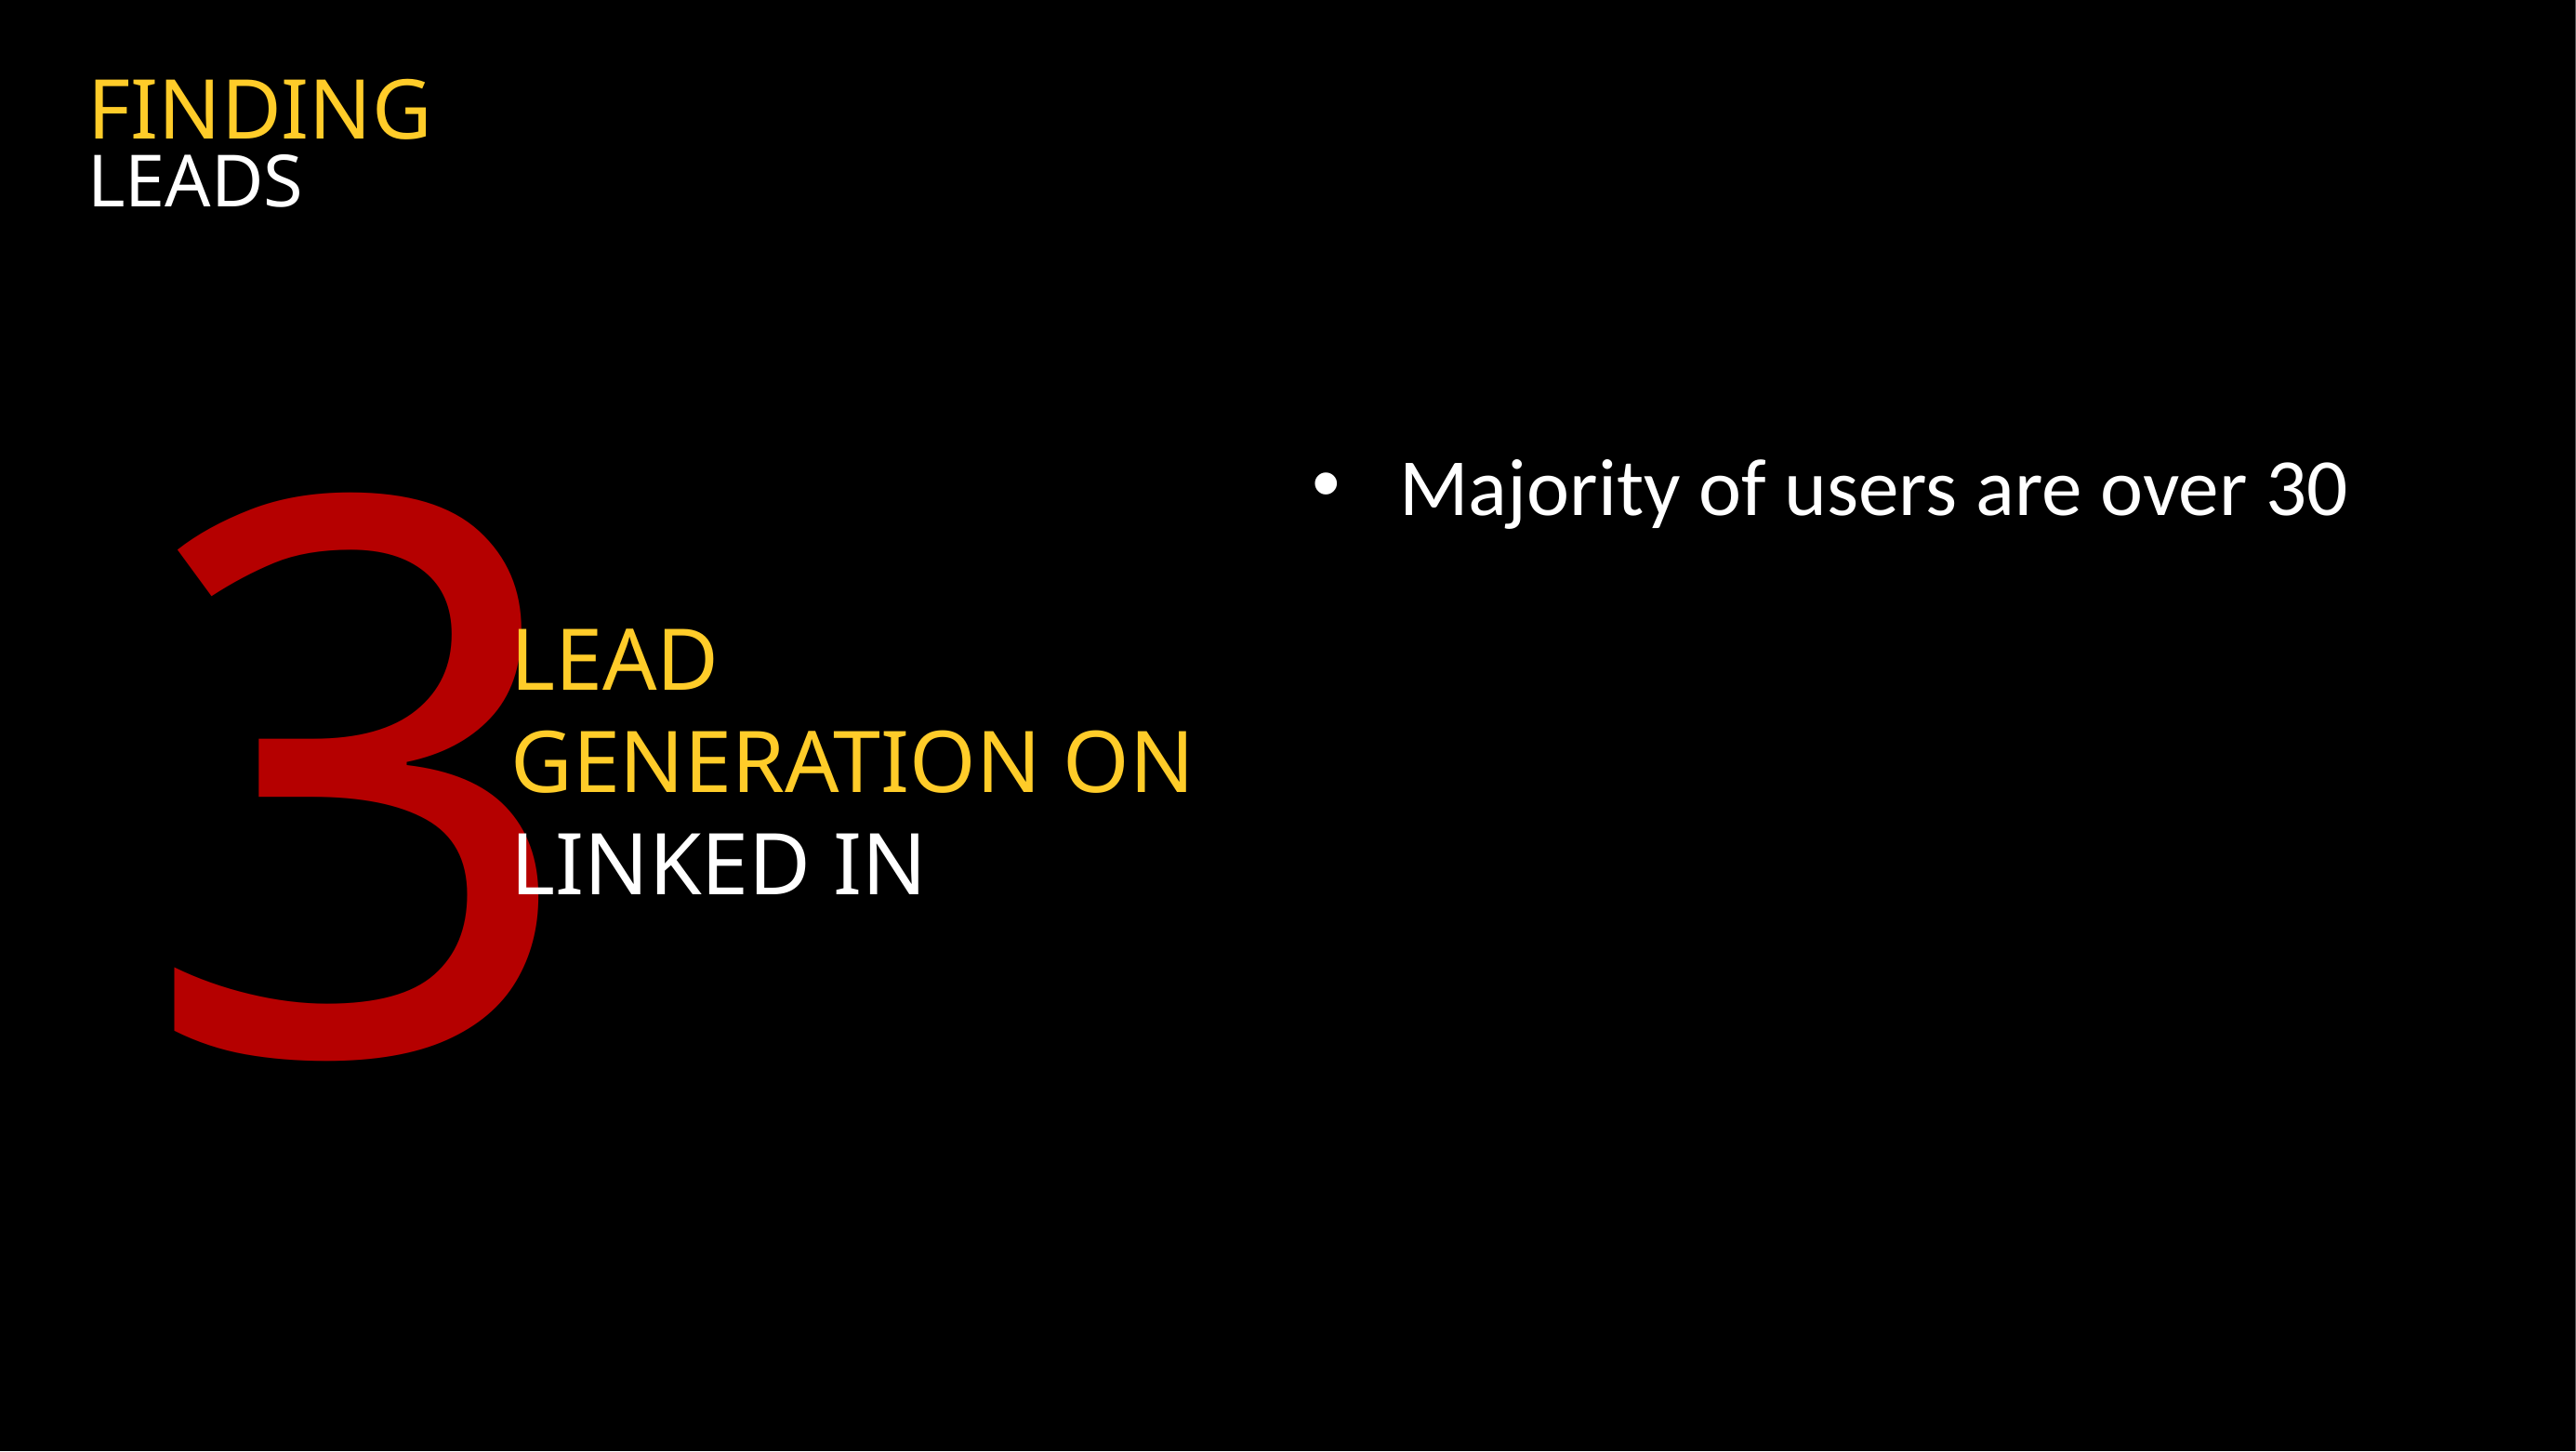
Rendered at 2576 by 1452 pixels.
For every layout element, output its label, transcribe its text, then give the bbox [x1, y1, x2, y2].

text_box LEAD GENERATION ON LINKED IN [496, 598, 1242, 901]
text_box FINDING [74, 49, 865, 140]
text_box Majority of users are over 30 [1299, 427, 2576, 539]
text_box LEADS [74, 140, 1090, 229]
text_box 3 [125, 272, 481, 1063]
